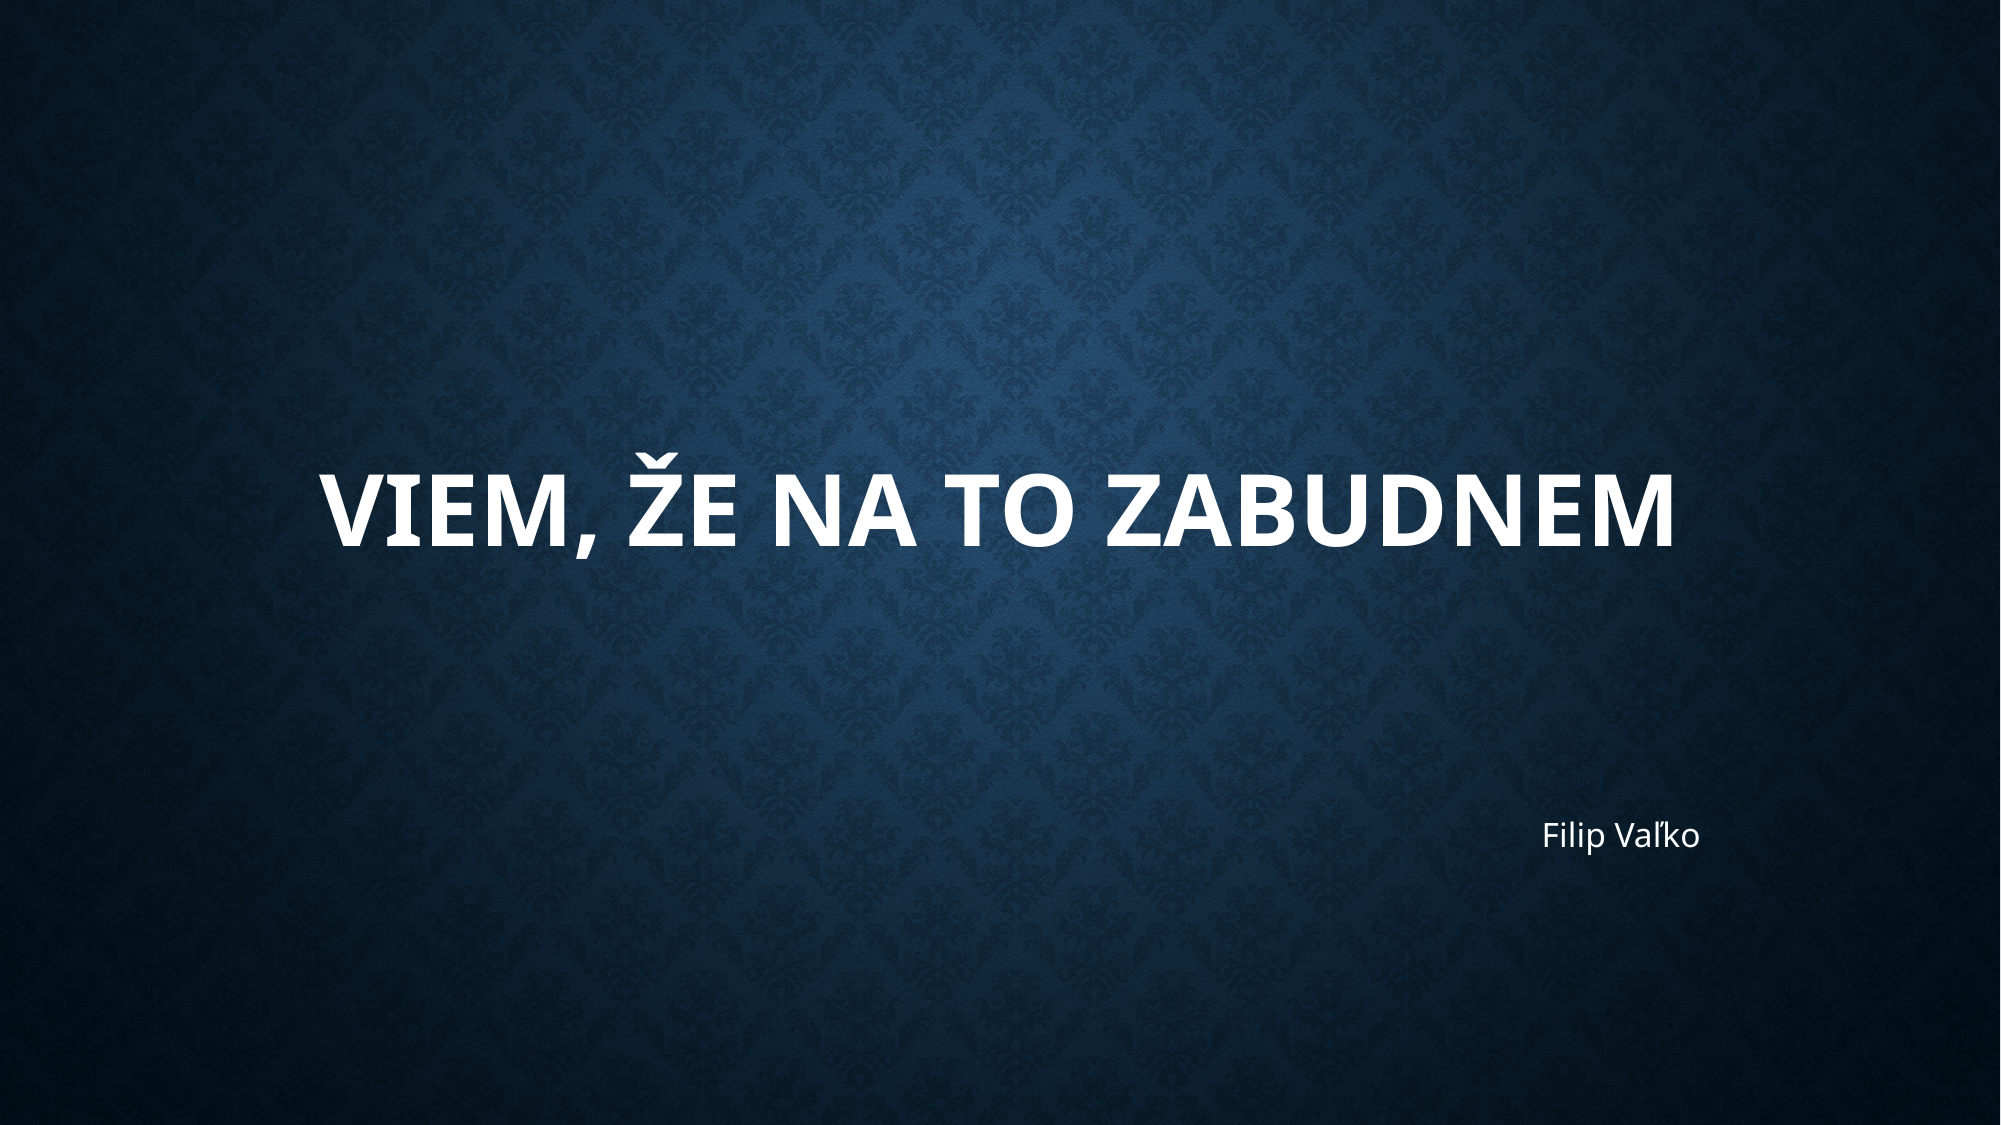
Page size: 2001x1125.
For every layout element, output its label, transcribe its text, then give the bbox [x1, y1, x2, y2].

subtitle Filip Vaľko [1492, 798, 1750, 863]
title Viem, že na to zabudnem [261, 184, 1739, 576]
